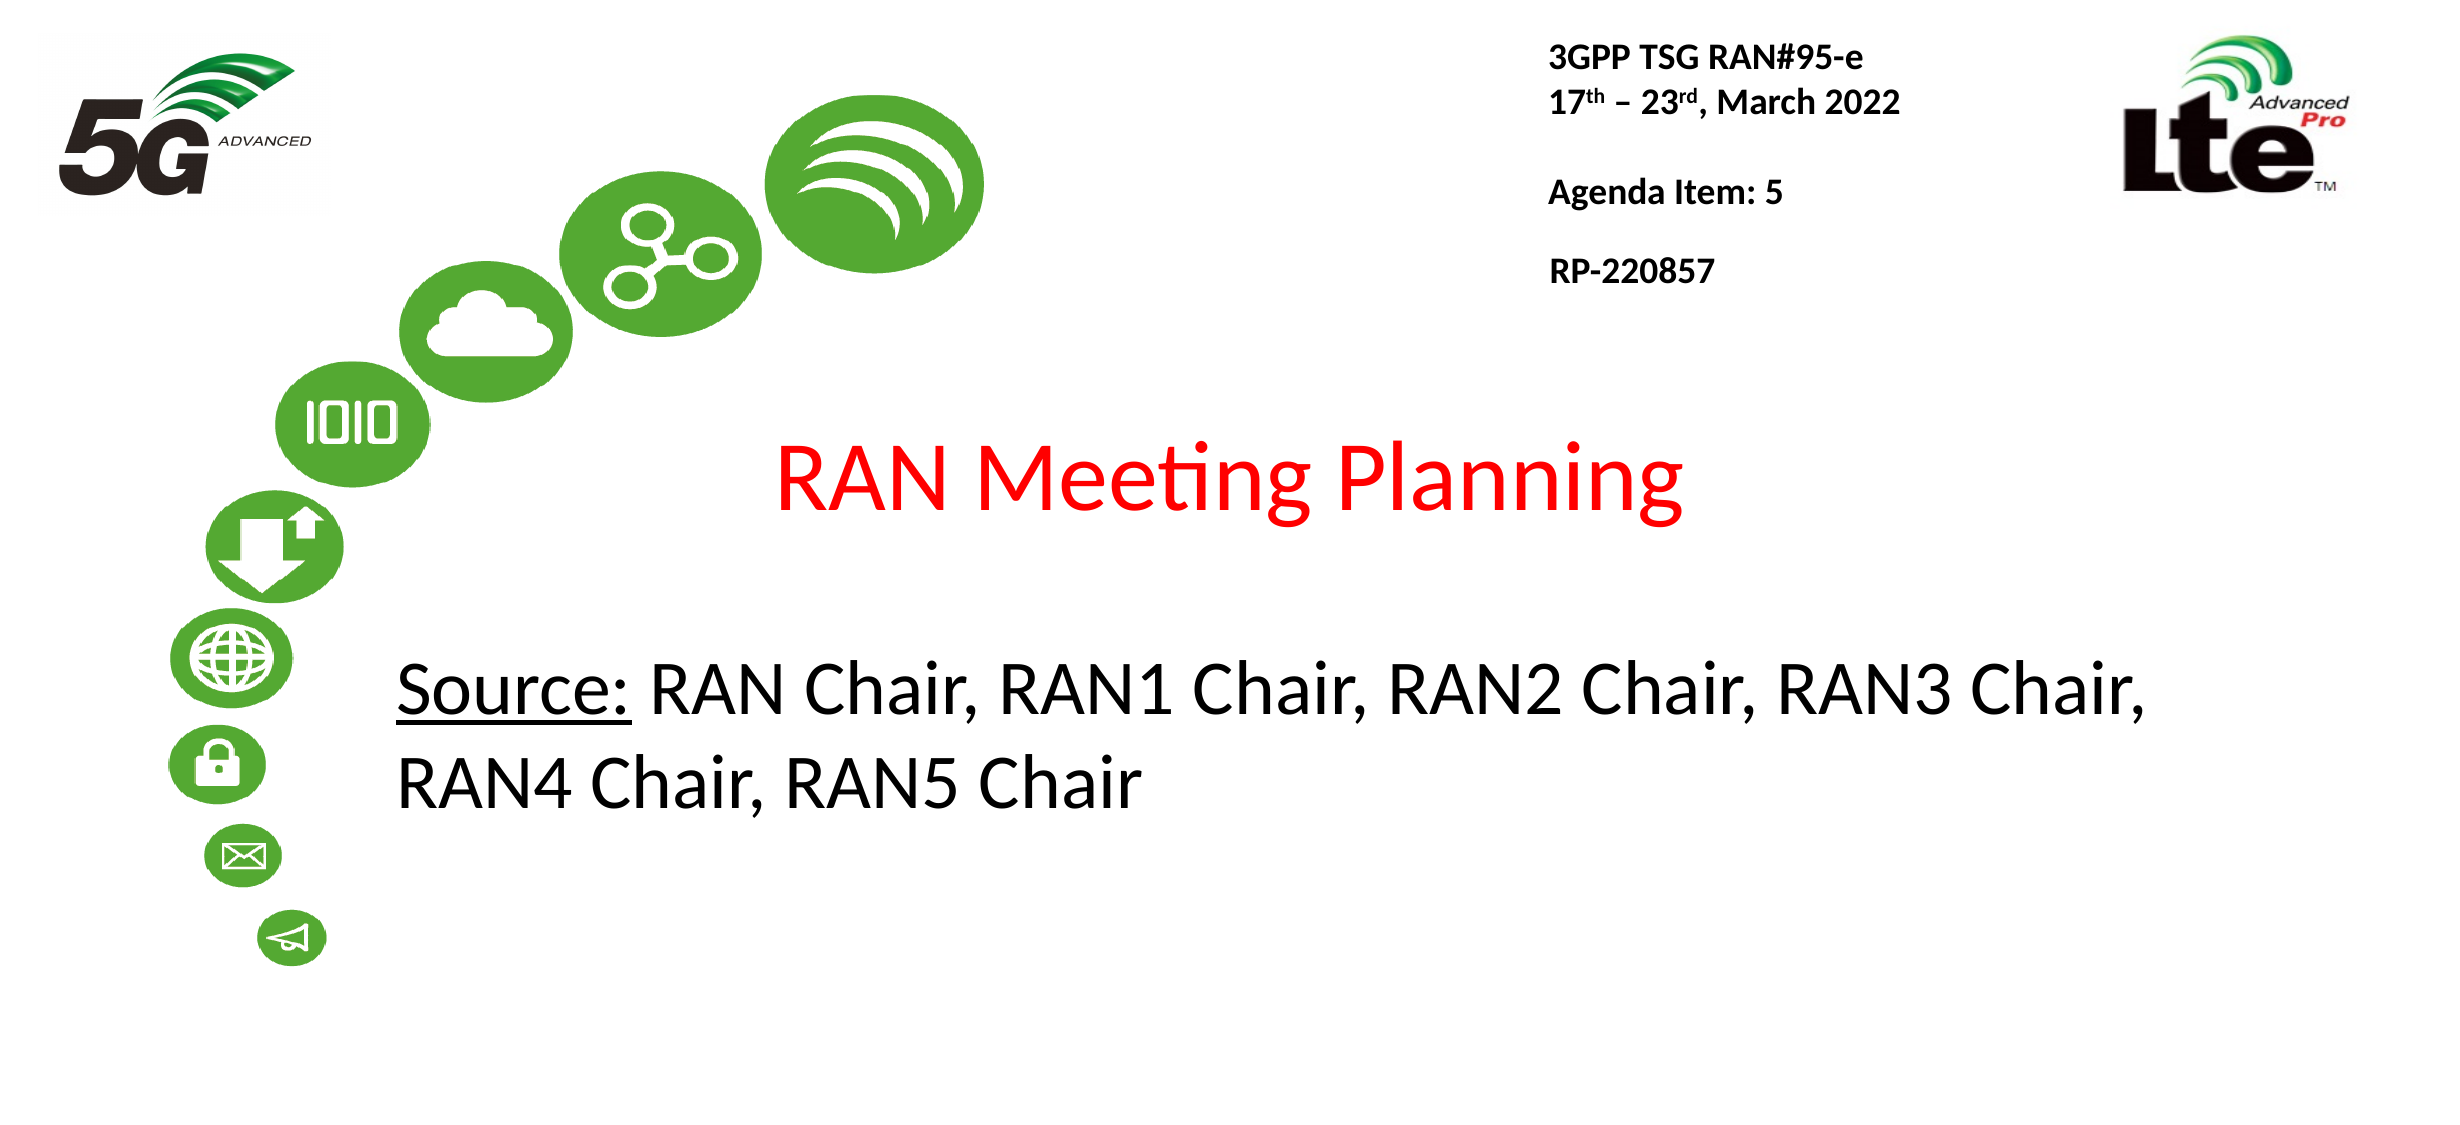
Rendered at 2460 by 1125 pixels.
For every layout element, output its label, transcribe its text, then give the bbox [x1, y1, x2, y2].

title RAN Meeting Planning [184, 349, 2276, 591]
picture [2066, 8, 2386, 216]
picture [38, 0, 1084, 1039]
text_box 3GPP TSG RAN#95-e 17th – 23rd, March 2022 Agenda Item: 5 [1533, 24, 2026, 220]
subtitle Source: RAN Chair, RAN1 Chair, RAN2 Chair, RAN3 Chair, RAN4 Chair, RAN5 Chair [380, 629, 2332, 918]
text_box RP-220857 [1534, 238, 1731, 299]
